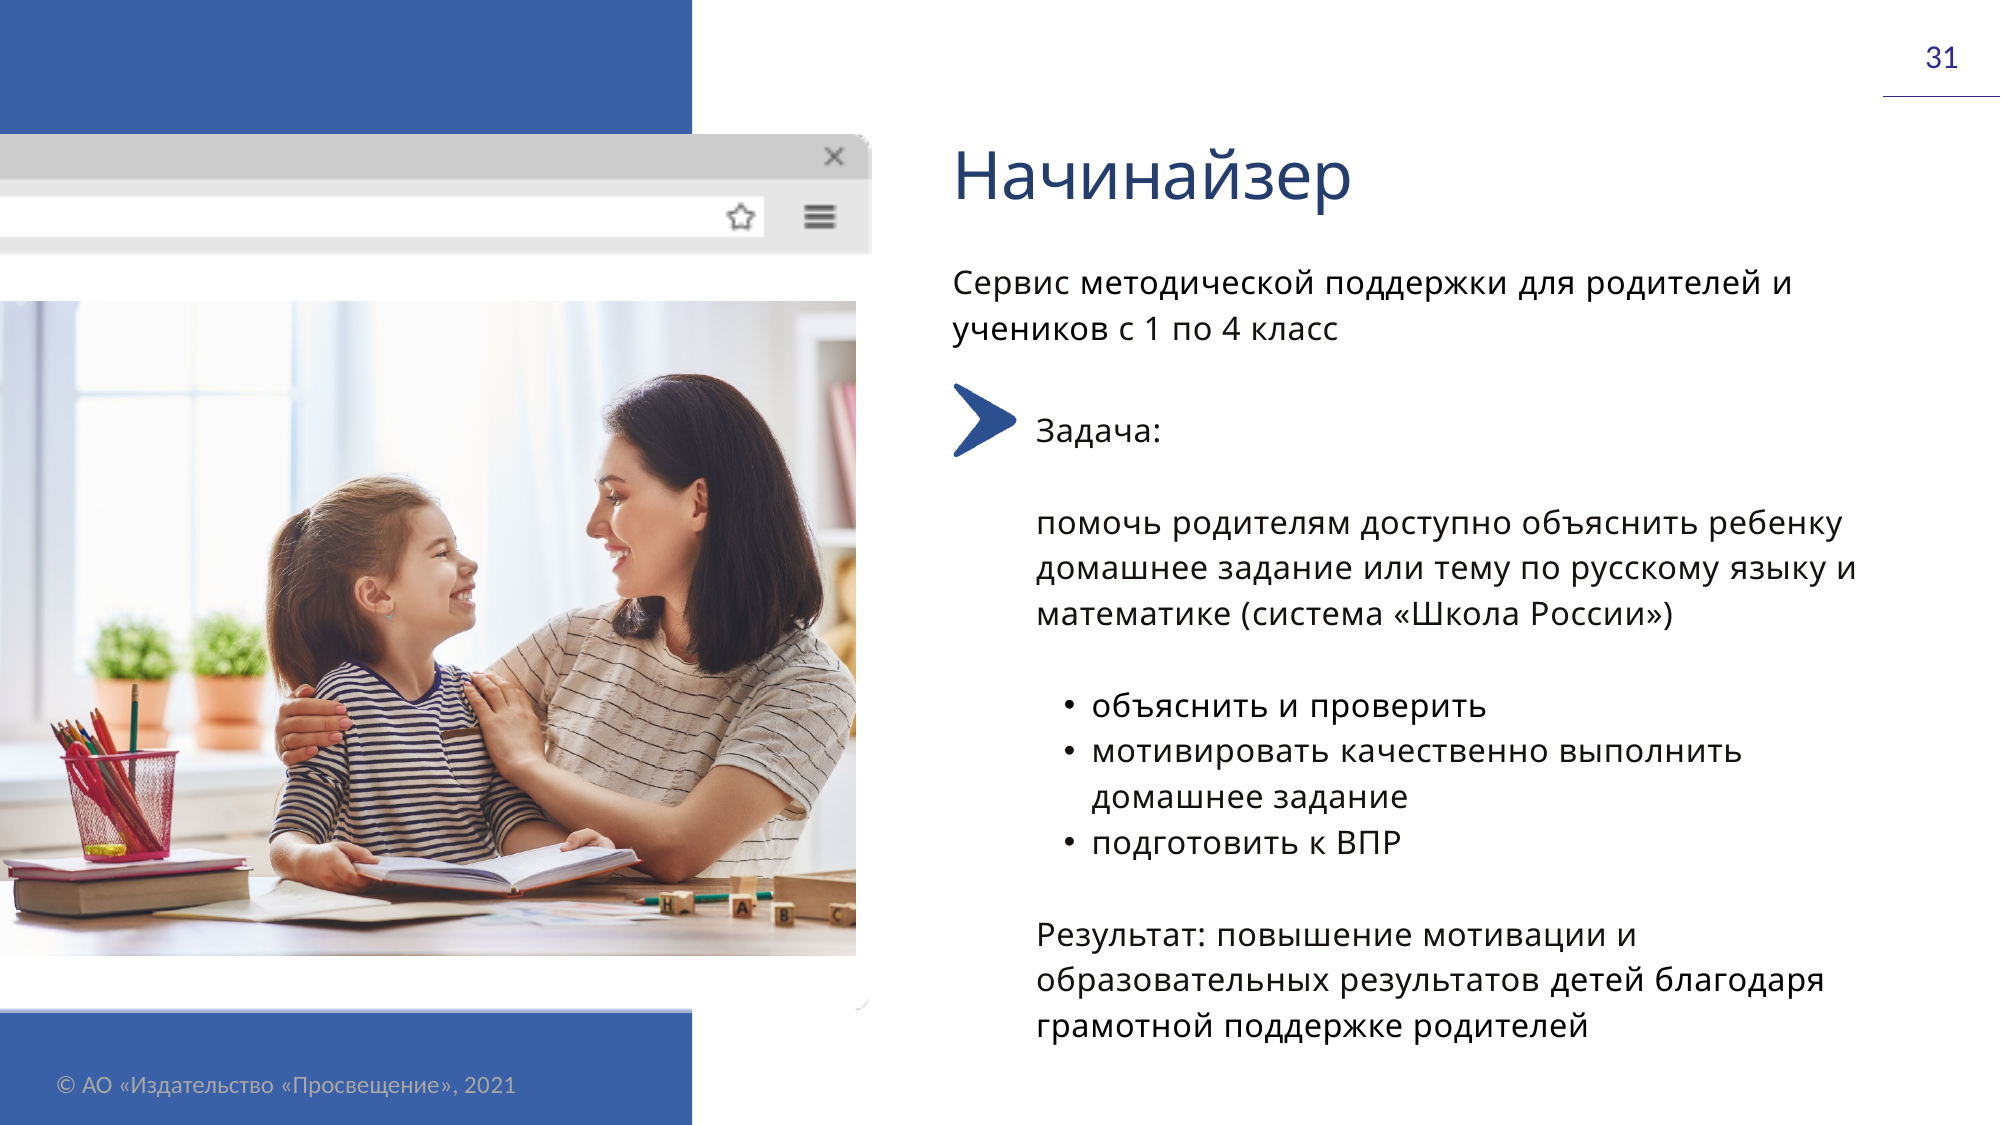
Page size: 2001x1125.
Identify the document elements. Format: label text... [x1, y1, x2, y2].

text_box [0, 301, 856, 956]
text_box [0, 1013, 693, 1125]
text_box © АО «Издательство «Просвещение», 2021 [55, 1069, 616, 1100]
text_box Задача: помочь родителям доступно объяснить ребенку домашнее задание или тему по русскому языку и математике (система «Школа России») объяснить и проверить мотивировать качественно выполнить домашнее задание подготовить к ВПР [1036, 403, 1924, 906]
text_box [0, 0, 693, 134]
picture [952, 382, 1017, 458]
picture [0, 134, 872, 1013]
slide_number 31 [1855, 26, 1974, 85]
text_box Сервис методической поддержки для родителей и учеников с 1 по 4 класс [952, 255, 1840, 348]
text_box Результат: повышение мотивации и образовательных результатов детей благодаря грамотной поддержке родителей [1036, 906, 1924, 1045]
text_box Начинайзер [952, 125, 1840, 213]
